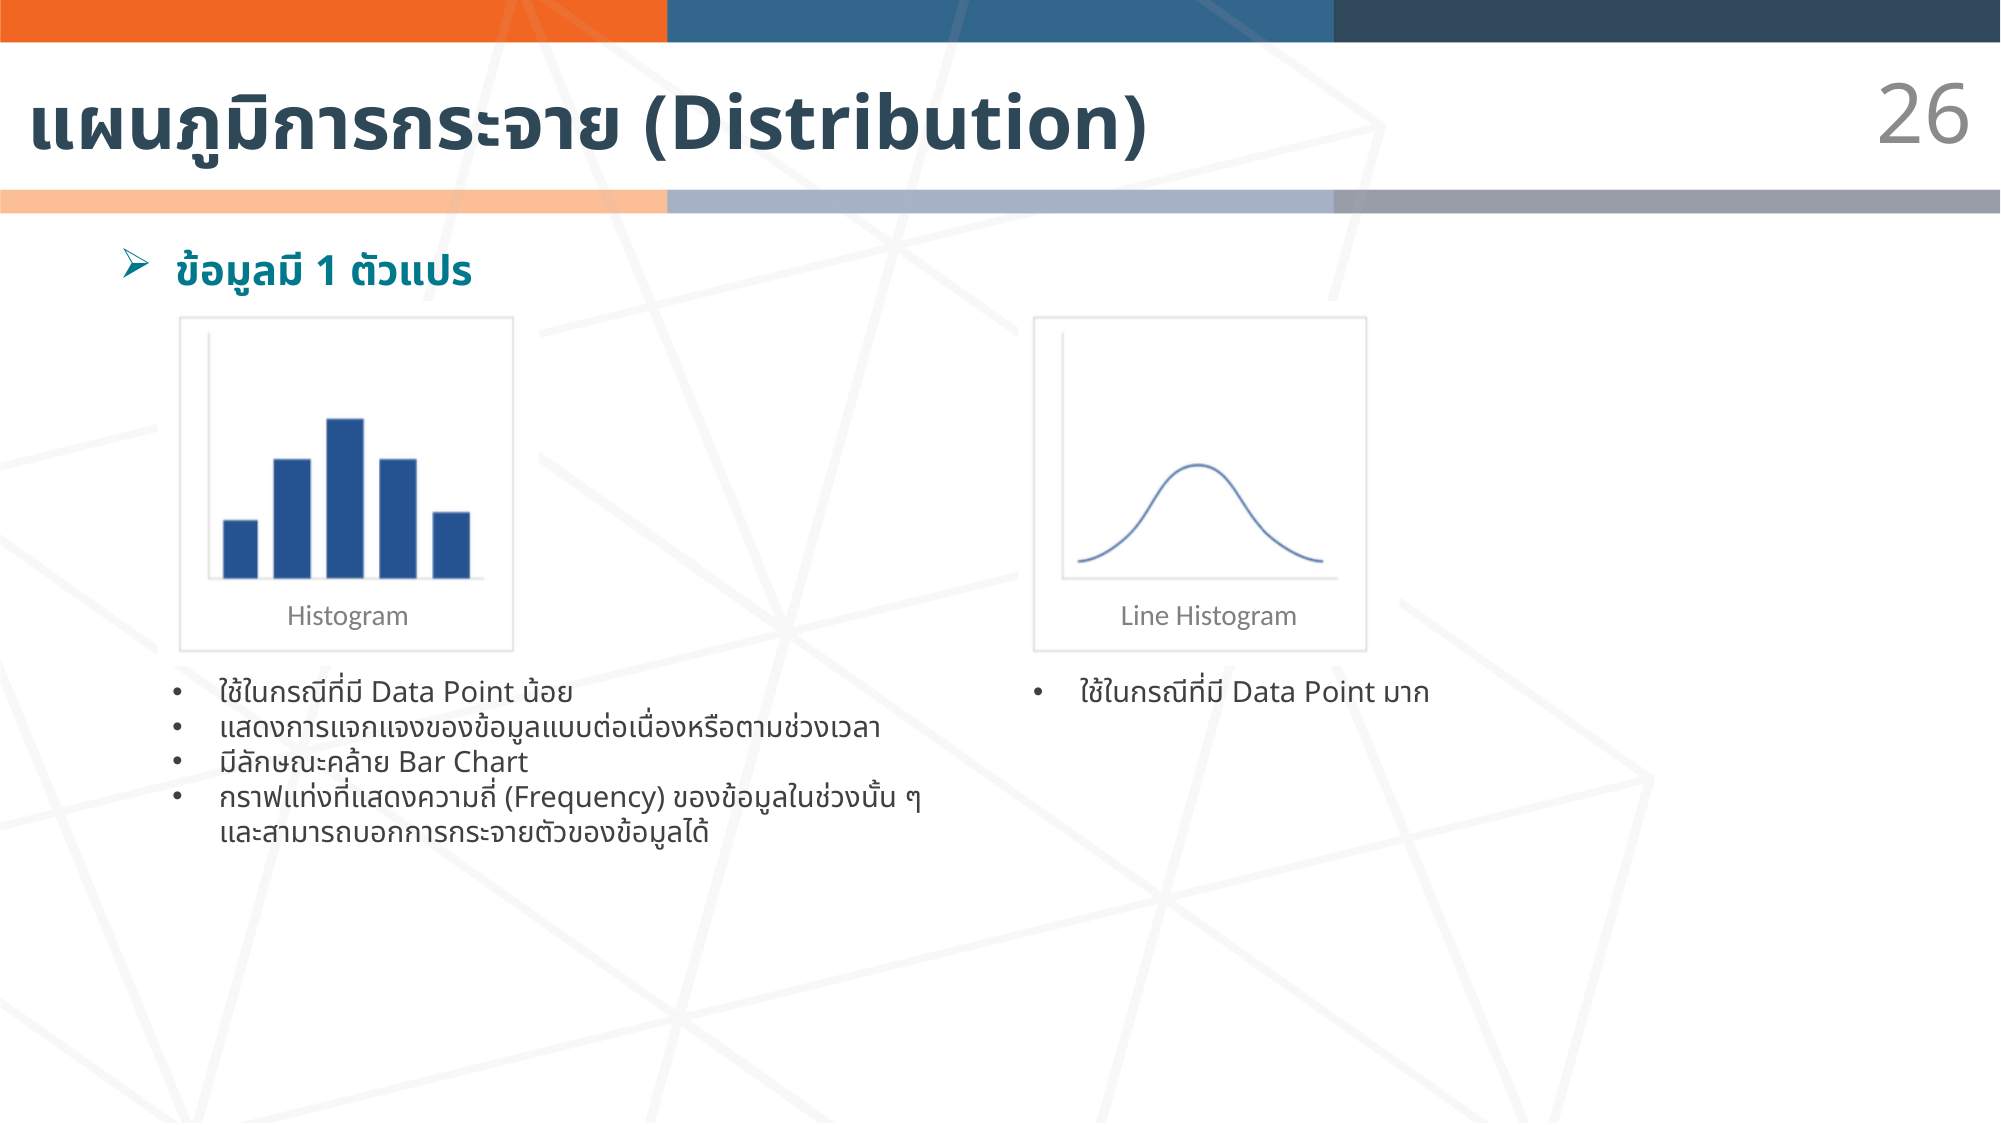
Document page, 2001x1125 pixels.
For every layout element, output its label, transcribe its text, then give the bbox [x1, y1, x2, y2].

picture [0, 0, 2001, 1125]
slide_number 26 [1855, 86, 1987, 147]
text_box ใช้ในกรณีที่มี Data Point มาก [1018, 665, 1696, 716]
text_box ข้อมูลมี 1 ตัวแปร [104, 236, 1000, 301]
text_box ใช้ในกรณีที่มี Data Point น้อย แสดงการแจกแจงของข้อมูลแบบต่อเนื่องหรือตามช่วงเวลา มีลักษณะคล้าย Bar Chart กราฟแท่งที่แสดงความถี่ (Frequency) ของข้อมูลในช่วงนั้น ๆและสามารถบอกการกระจายตัวของข้อมูลได้ [157, 665, 955, 856]
text_box แผนภูมิการกระจาย (Distribution) [13, 66, 1855, 172]
